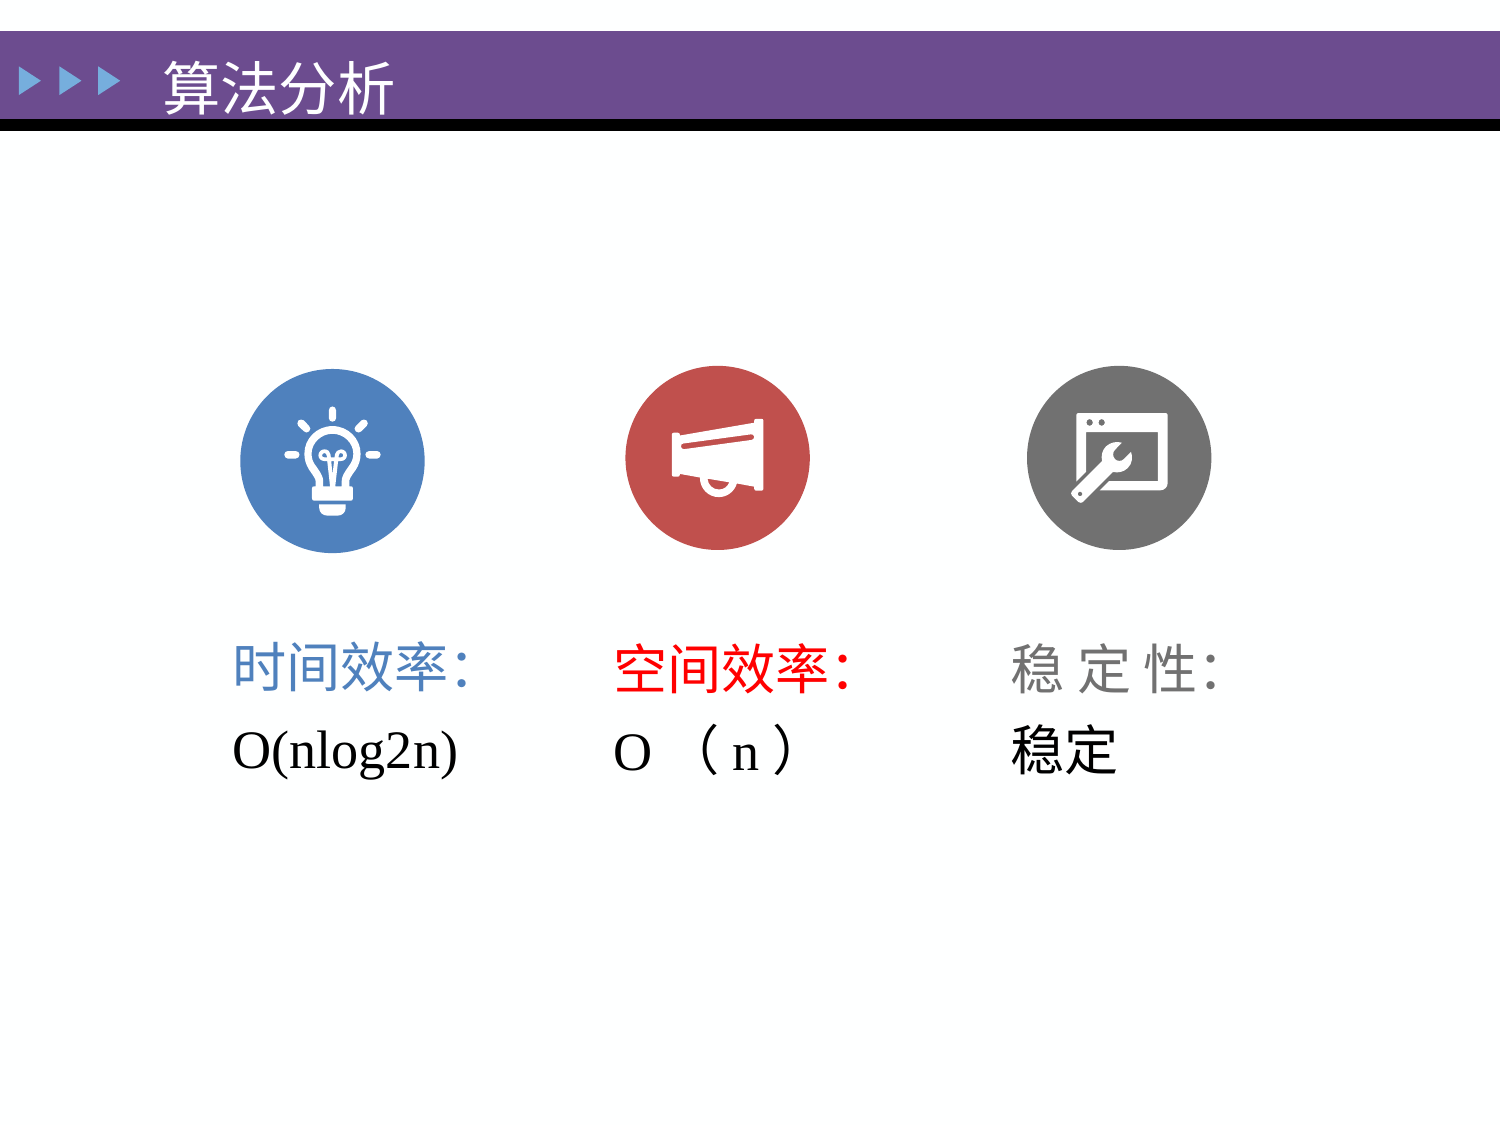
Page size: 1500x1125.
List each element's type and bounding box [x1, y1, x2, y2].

text_box [625, 365, 811, 551]
text_box [240, 368, 425, 554]
text_box [1026, 365, 1212, 551]
text_box [598, 611, 872, 790]
text_box [217, 609, 508, 787]
text_box [995, 611, 1256, 790]
text_box [147, 27, 548, 115]
